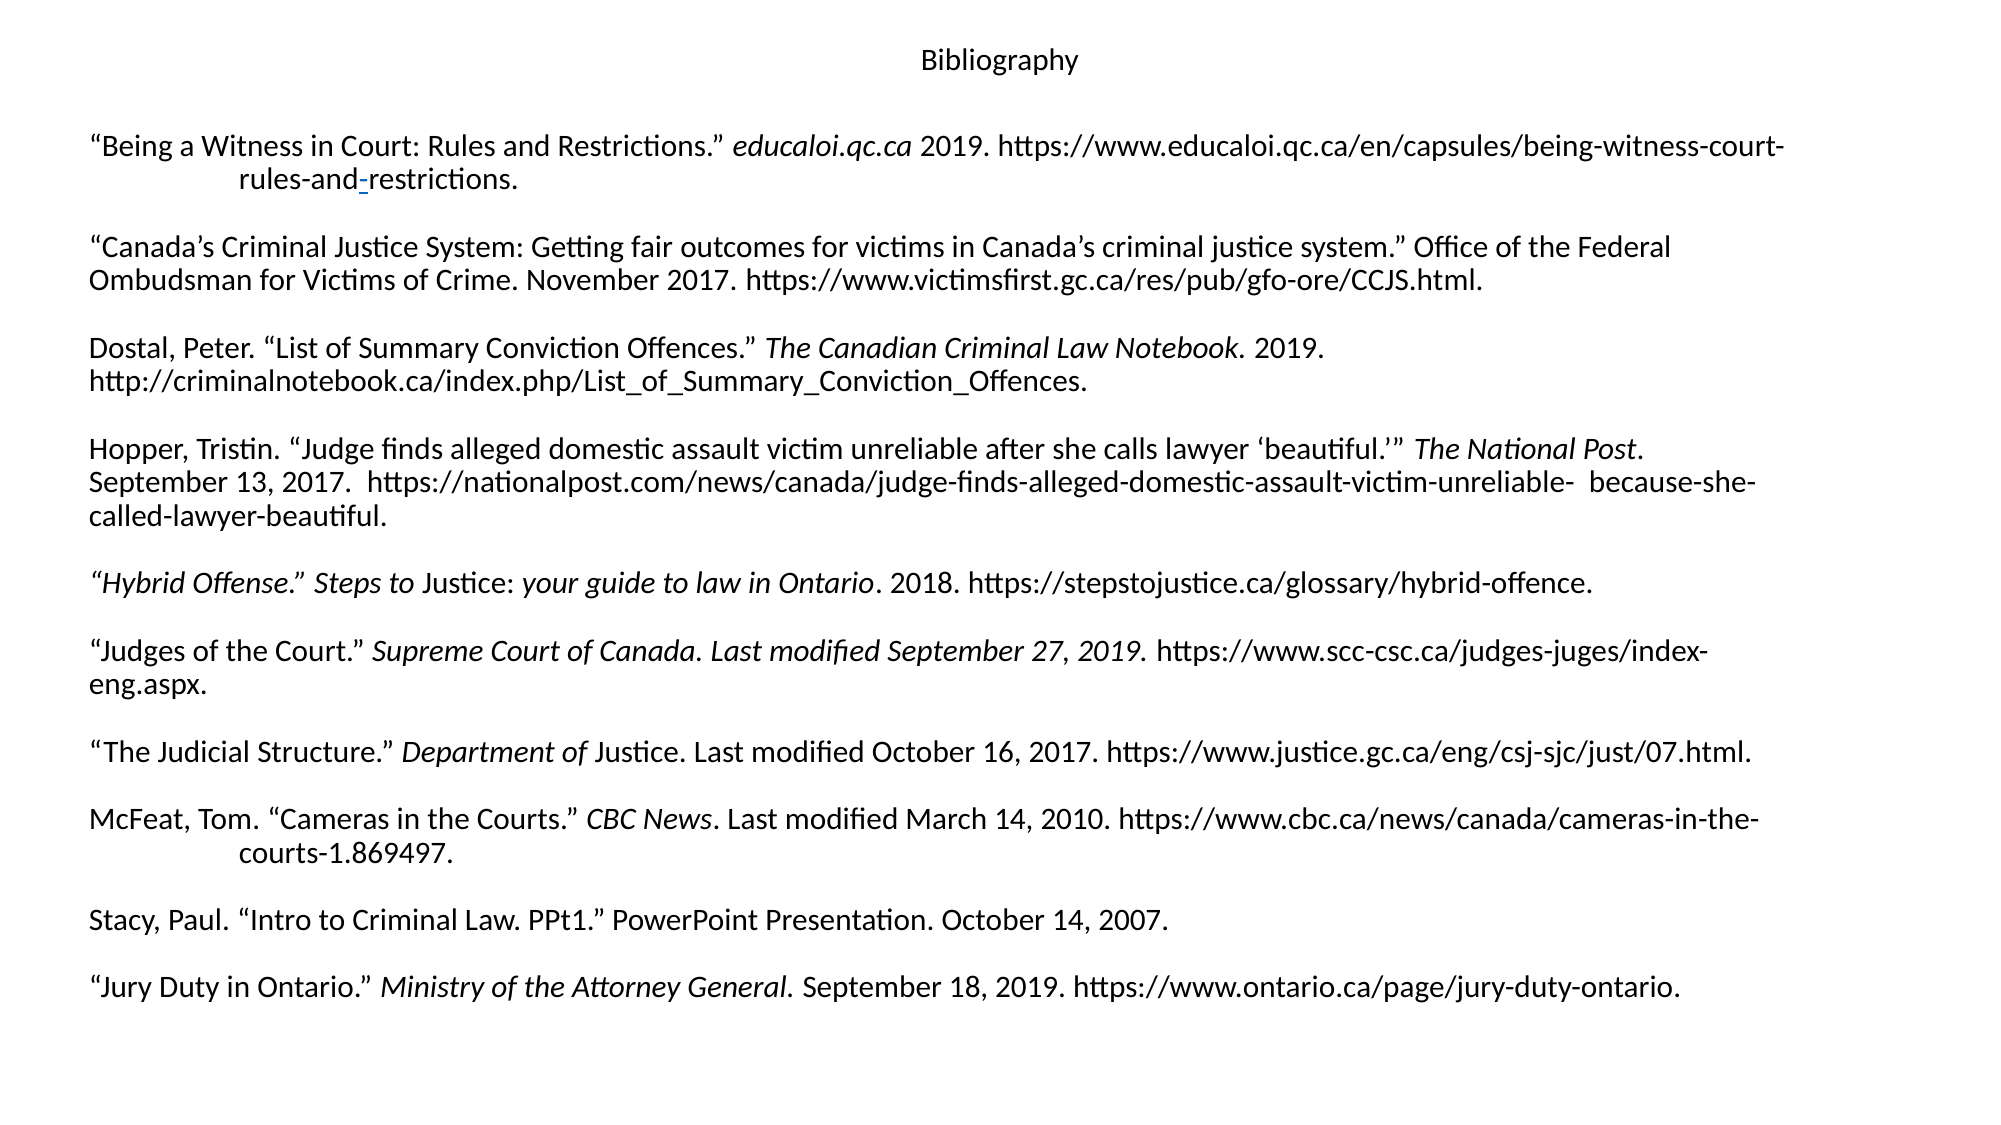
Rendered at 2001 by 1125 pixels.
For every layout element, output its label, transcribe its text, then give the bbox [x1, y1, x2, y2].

title Bibliography [0, 0, 2000, 122]
list “Being a Witness in Court: Rules and Restrictions.” educaloi.qc.ca 2019. https://www.educaloi.qc.ca/en/capsules/being-witness-court- rules-and-restrictions. “Canada’s Criminal Justice System: Getting fair outcomes for victims in Canada’s criminal justice system.” Office of the Federal Ombudsman for Victims of Crime. November 2017. https://www.victimsfirst.gc.ca/res/pub/gfo-ore/CCJS.html. Dostal, Peter. “List of Summary Conviction Offences.” The Canadian Criminal Law Notebook. 2019. http://criminalnotebook.ca/index.php/List_of_Summary_Conviction_Offences. Hopper, Tristin. “Judge finds alleged domestic assault victim unreliable after she calls lawyer ‘beautiful.’” The National Post. September 13, 2017. https://nationalpost.com/news/canada/judge-finds-alleged-domestic-assault-victim-unreliable- because-she-called-lawyer-beautiful. “Hybrid Offense.” Steps to Justice: your guide to law in Ontario. 2018. https://stepstojustice.ca/glossary/hybrid-offence. “Judges of the Court.” Supreme Court of Canada. Last modified September 27, 2019. https://www.scc-csc.ca/judges-juges/index- eng.aspx. “The Judicial Structure.” Department of Justice. Last modified October 16, 2017. https://www.justice.gc.ca/eng/csj-sjc/just/07.html. McFeat, Tom. “Cameras in the Courts.” CBC News. Last modified March 14, 2010. https://www.cbc.ca/news/canada/cameras-in-the- courts-1.869497. Stacy, Paul. “Intro to Criminal Law. PPt1.” PowerPoint Presentation. October 14, 2007. “Jury Duty in Ontario.” Ministry of the Attorney General. September 18, 2019. https://www.ontario.ca/page/jury-duty-ontario. [73, 121, 1846, 1066]
